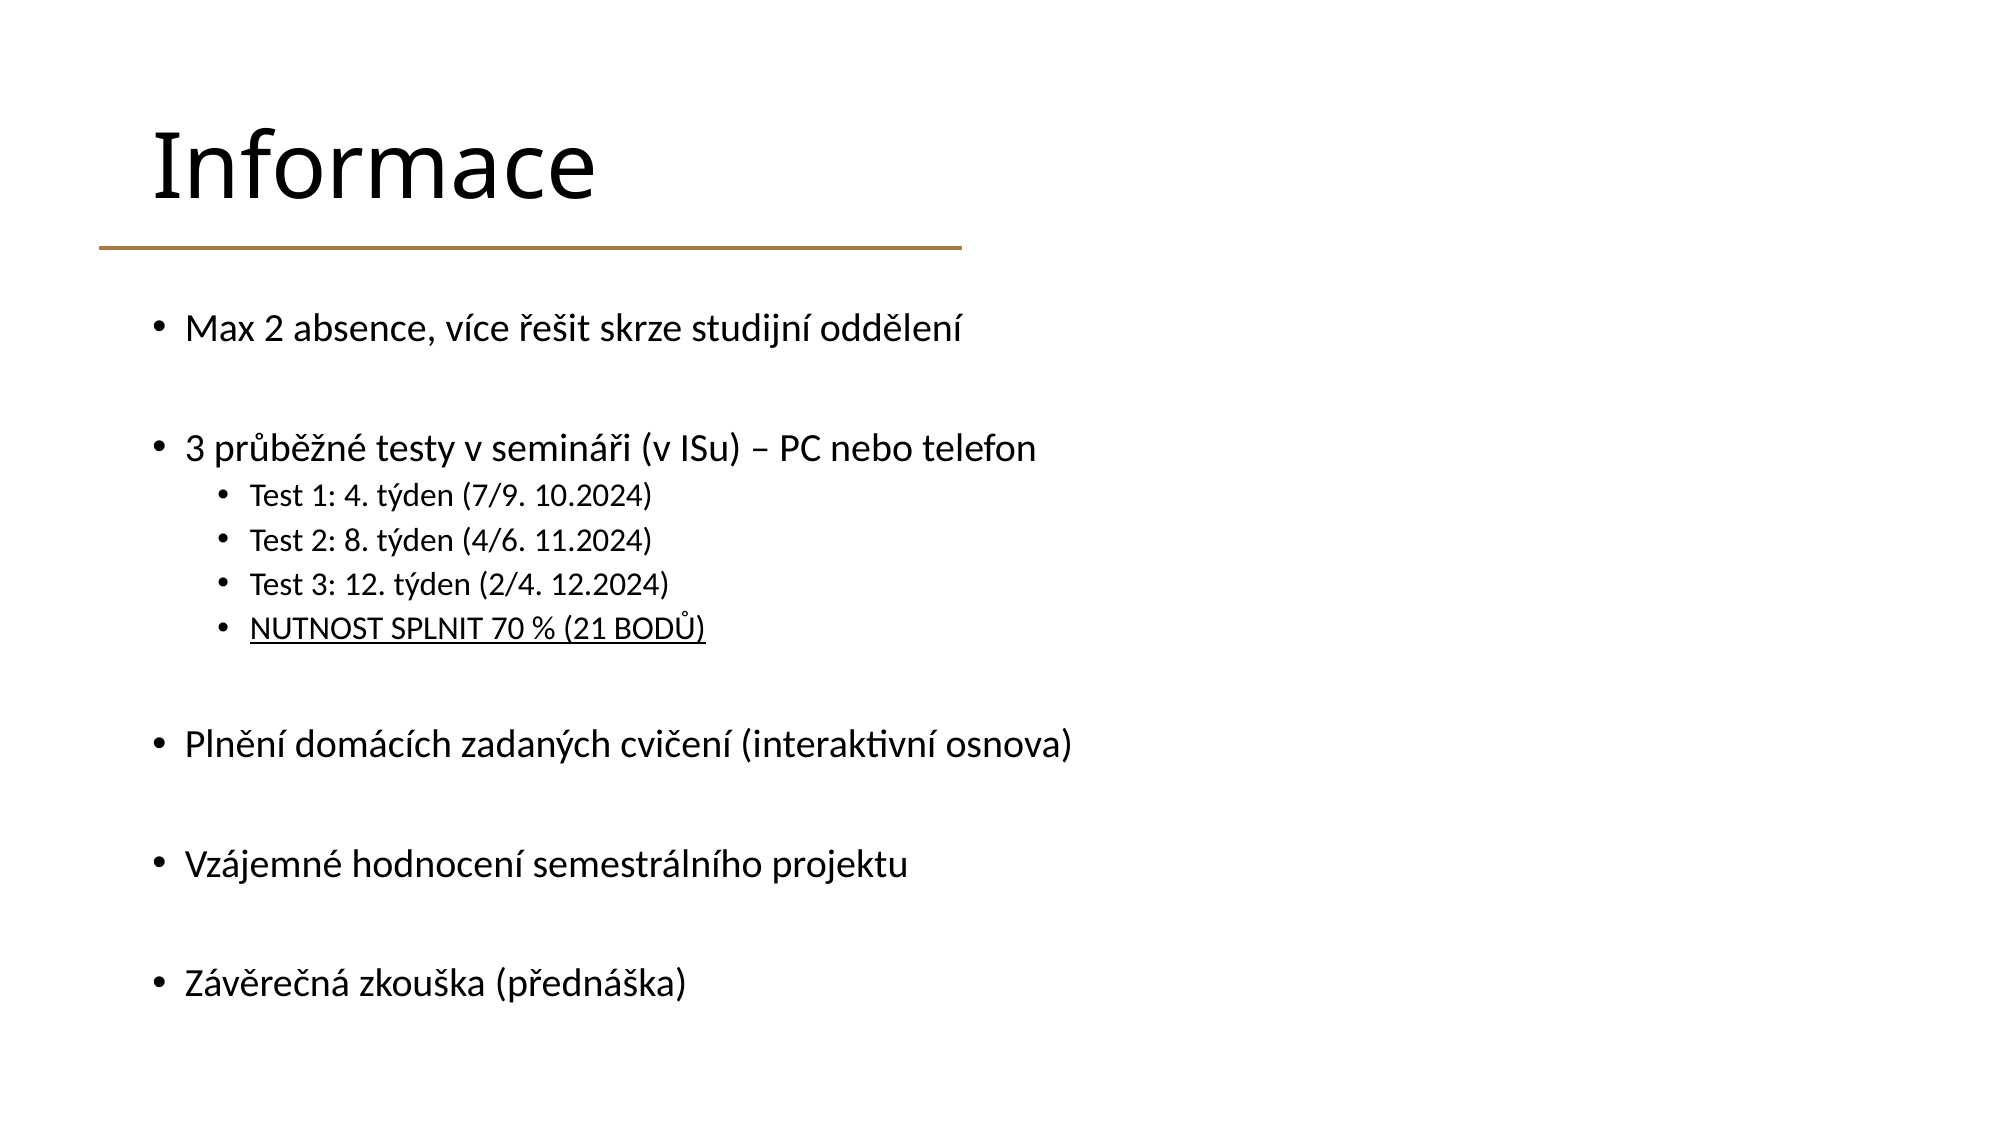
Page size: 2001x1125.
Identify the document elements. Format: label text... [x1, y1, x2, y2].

list Max 2 absence, více řešit skrze studijní oddělení 3 průběžné testy v semináři (v ISu) – PC nebo telefon Test 1: 4. týden (7/9. 10.2024) Test 2: 8. týden (4/6. 11.2024) Test 3: 12. týden (2/4. 12.2024) NUTNOST SPLNIT 70 % (21 BODŮ) Plnění domácích zadaných cvičení (interaktivní osnova) Vzájemné hodnocení semestrálního projektu Závěrečná zkouška (přednáška) [137, 299, 1863, 1014]
title Informace [137, 59, 1863, 278]
